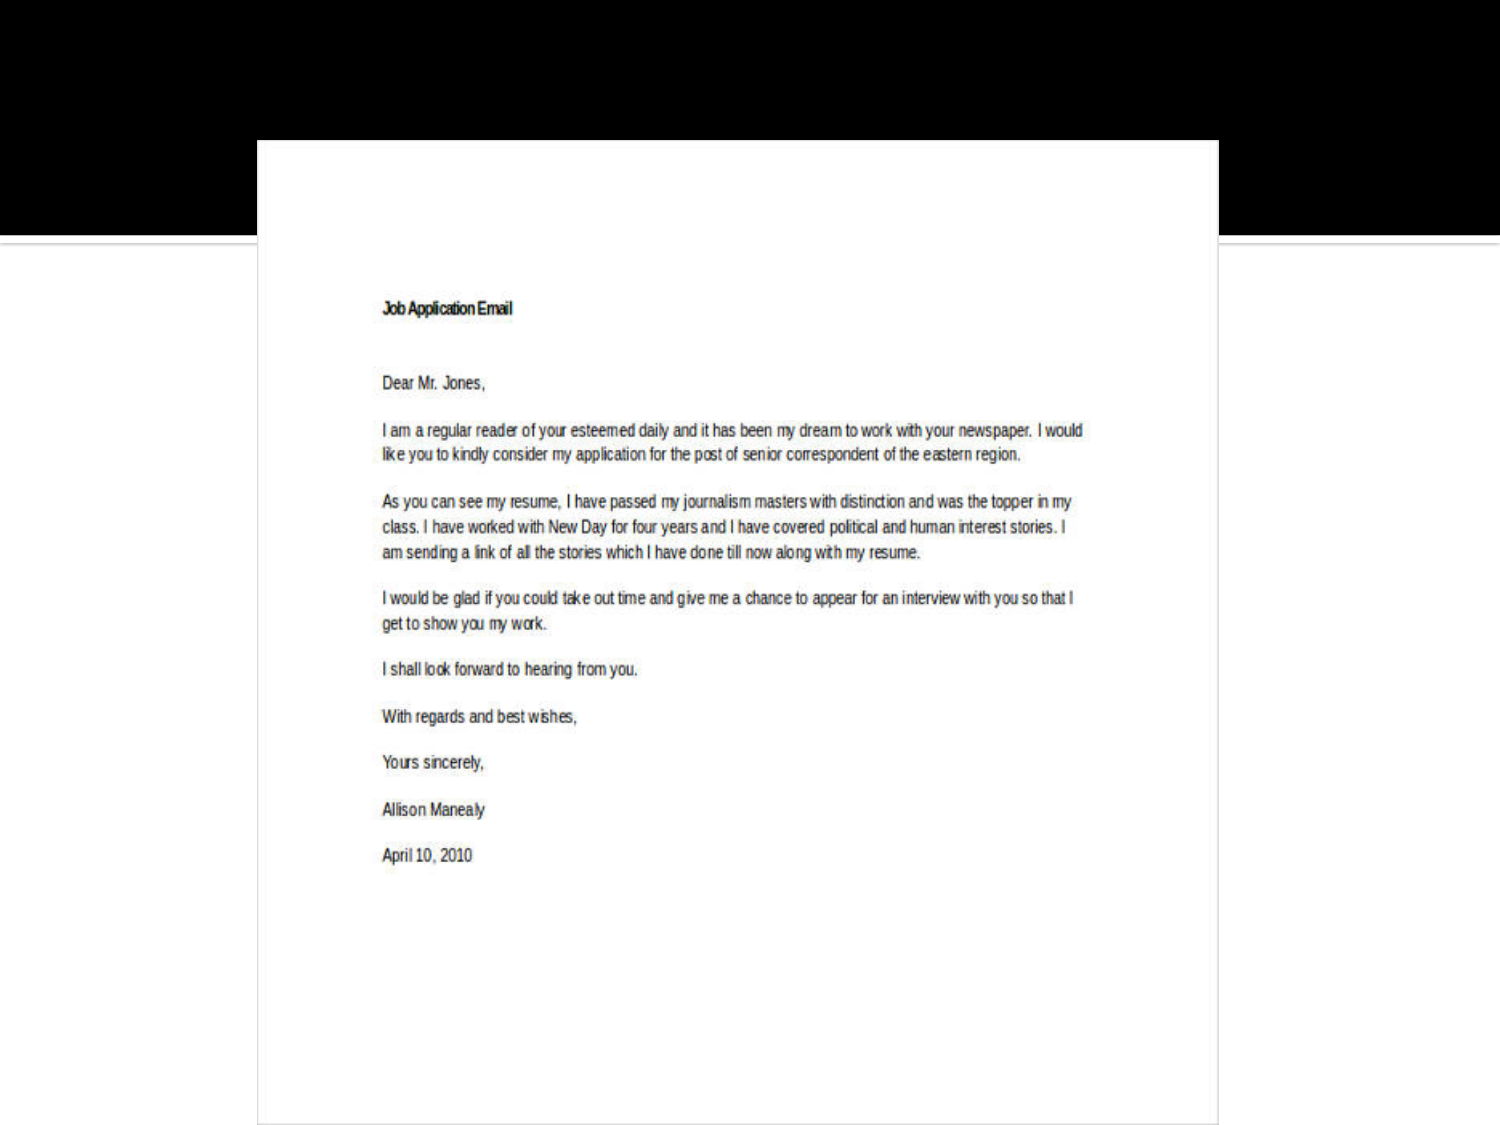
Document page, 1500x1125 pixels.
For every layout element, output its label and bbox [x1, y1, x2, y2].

list [257, 140, 1219, 1125]
